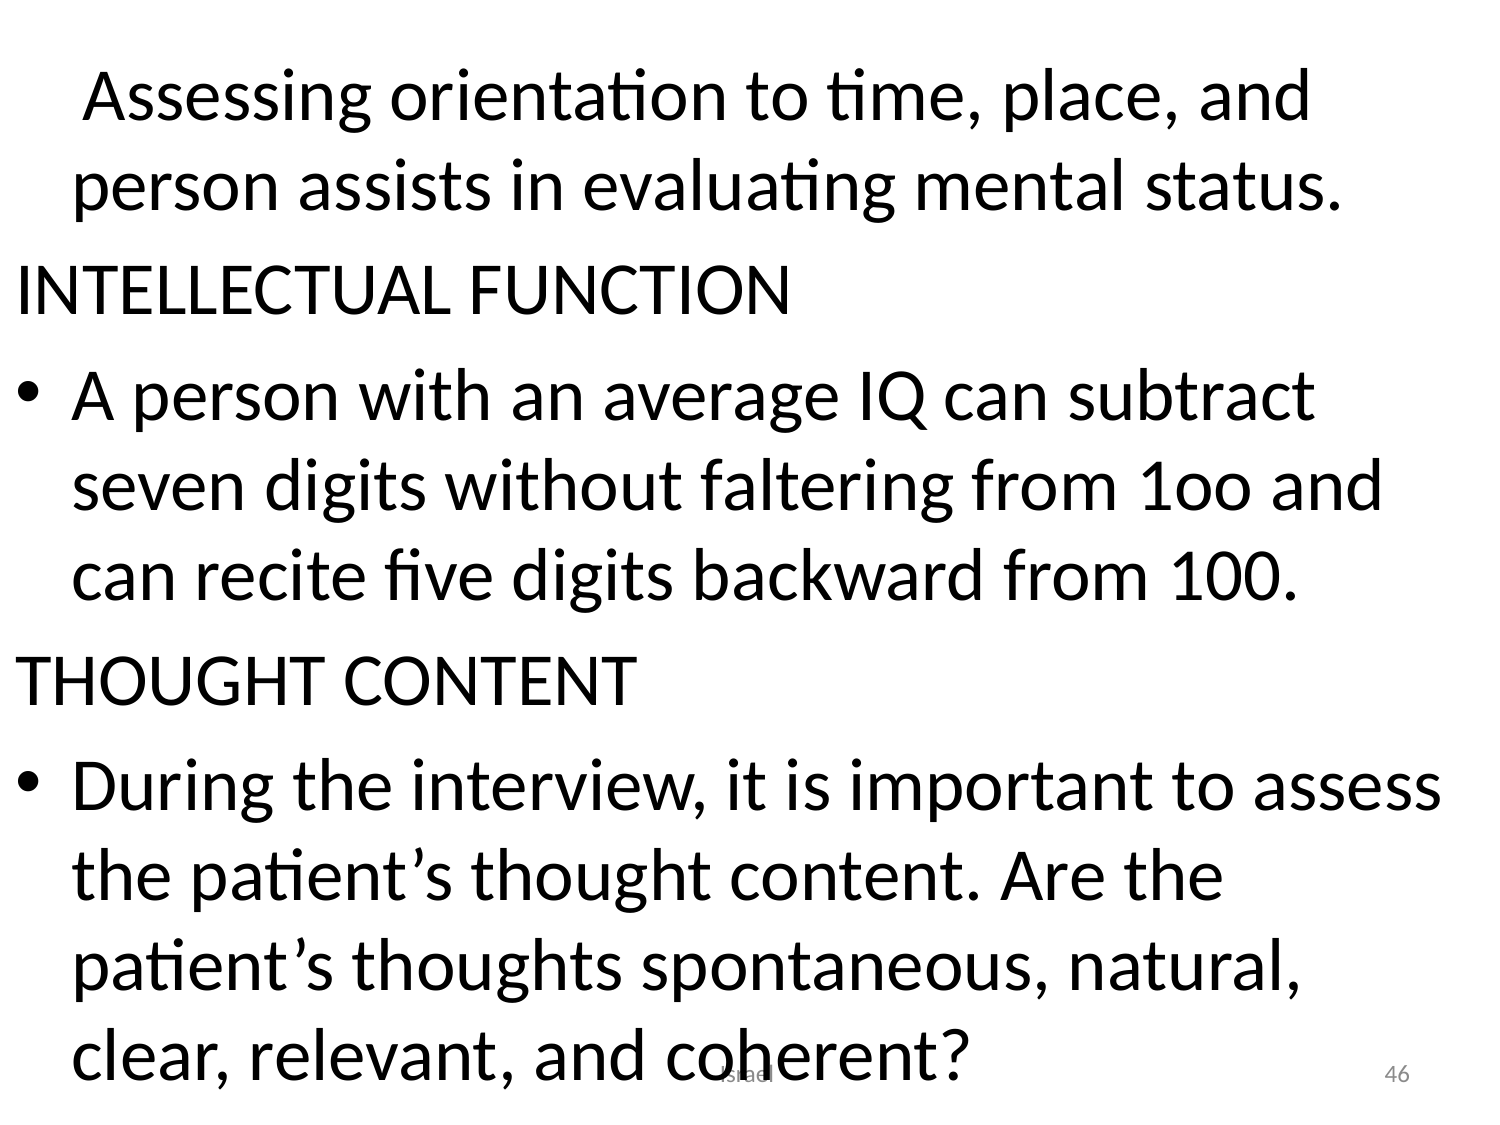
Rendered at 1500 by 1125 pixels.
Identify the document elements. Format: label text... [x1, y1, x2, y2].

list Assessing orientation to time, place, and person assists in evaluating mental status. INTELLECTUAL FUNCTION A person with an average IQ can subtract seven digits without faltering from 1oo and can recite five digits backward from 100. THOUGHT CONTENT During the interview, it is important to assess the patient’s thought content. Are the patient’s thoughts spontaneous, natural, clear, relevant, and coherent? [0, 37, 1475, 1125]
slide_number 46 [1074, 1042, 1425, 1103]
footer Israel [512, 1042, 988, 1103]
